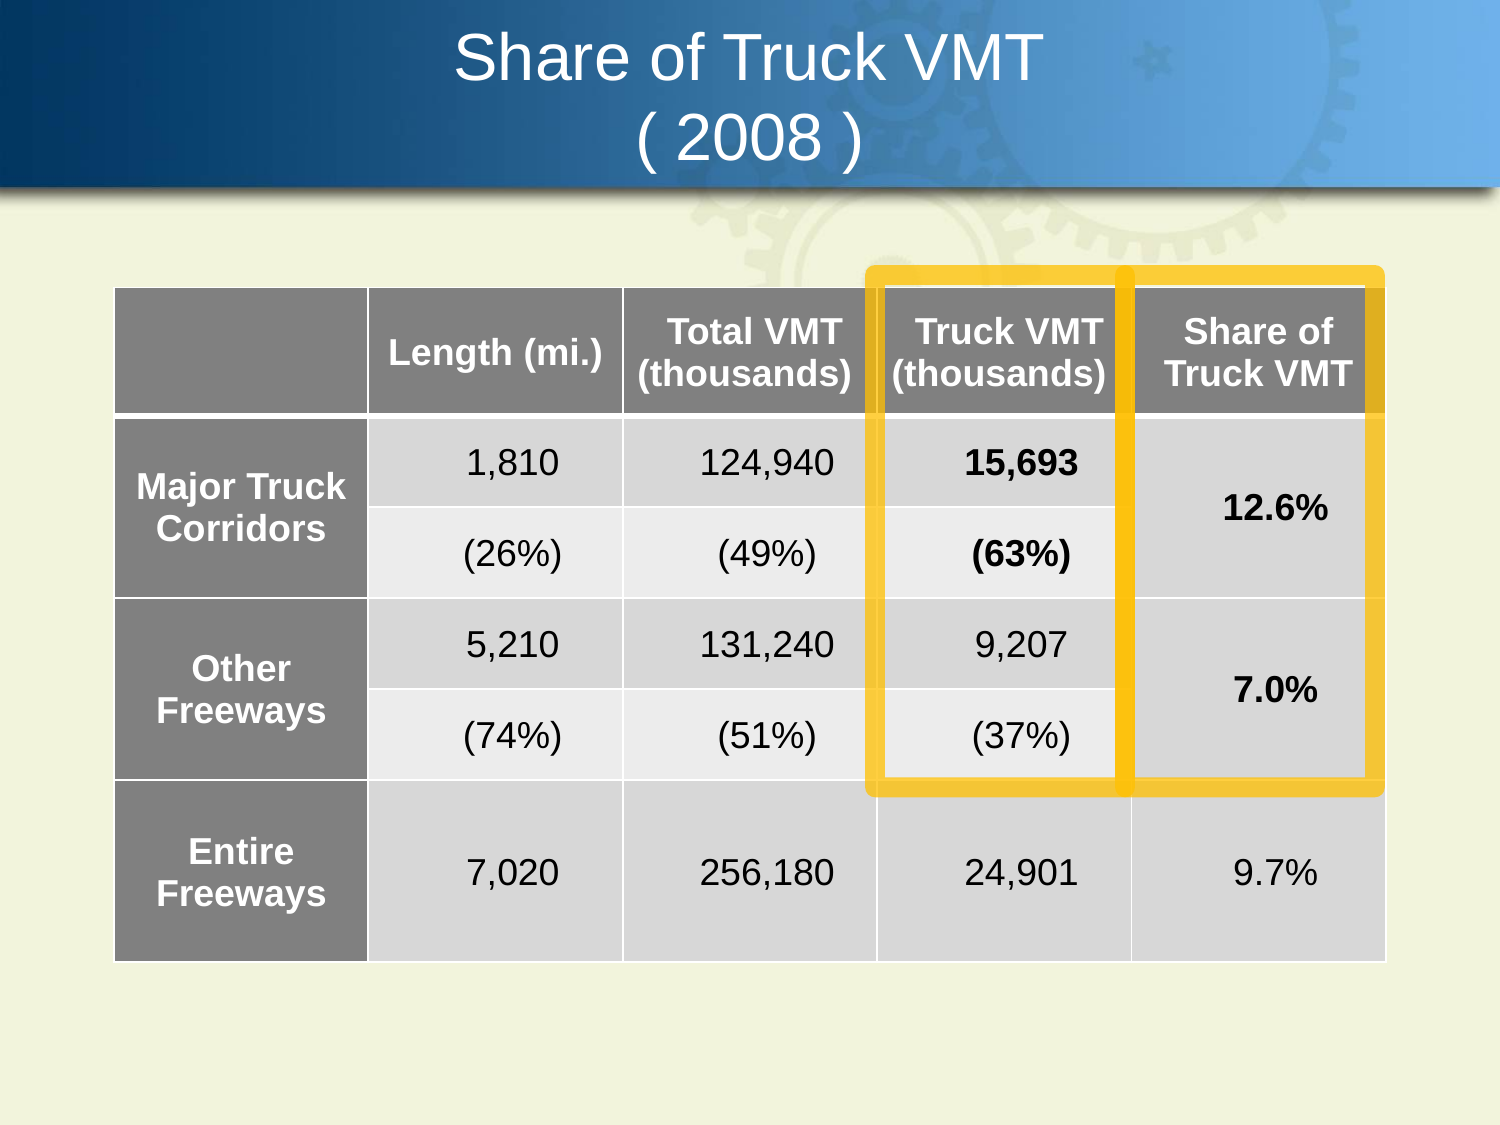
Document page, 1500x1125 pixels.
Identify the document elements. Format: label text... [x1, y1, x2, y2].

table_cell Other Freeways [115, 599, 367, 779]
picture [0, 188, 1500, 1125]
table_cell 7.0% [1377, 599, 1385, 779]
table_cell 124,940 [624, 419, 873, 506]
table_cell 131,240 [624, 599, 873, 688]
table_cell 24,901 [878, 789, 1131, 961]
table_cell 1,810 [369, 419, 622, 506]
table_cell (49%) [624, 508, 873, 597]
table_cell (26%) [369, 508, 622, 597]
table_cell 7,020 [369, 781, 622, 961]
text_box [1127, 273, 1377, 789]
table_cell (74%) [369, 690, 622, 779]
table_header Length (mi.) [369, 288, 622, 413]
table_cell 5,210 [369, 599, 622, 688]
table_cell Entire Freeways [115, 781, 367, 961]
table_header Total VMT (thousands) [624, 288, 873, 413]
table_cell (51%) [624, 690, 873, 779]
table_header [115, 288, 367, 413]
table_cell Major Truck Corridors [115, 419, 367, 597]
table_cell 256,180 [624, 781, 876, 961]
text_box [873, 273, 1127, 789]
table_header Share of Truck VMT [1377, 288, 1385, 413]
table_cell 9.7% [1132, 781, 1385, 961]
table_cell 12.6% [1377, 419, 1385, 597]
title Share of Truck VMT ( 2008 ) [0, 0, 1500, 188]
